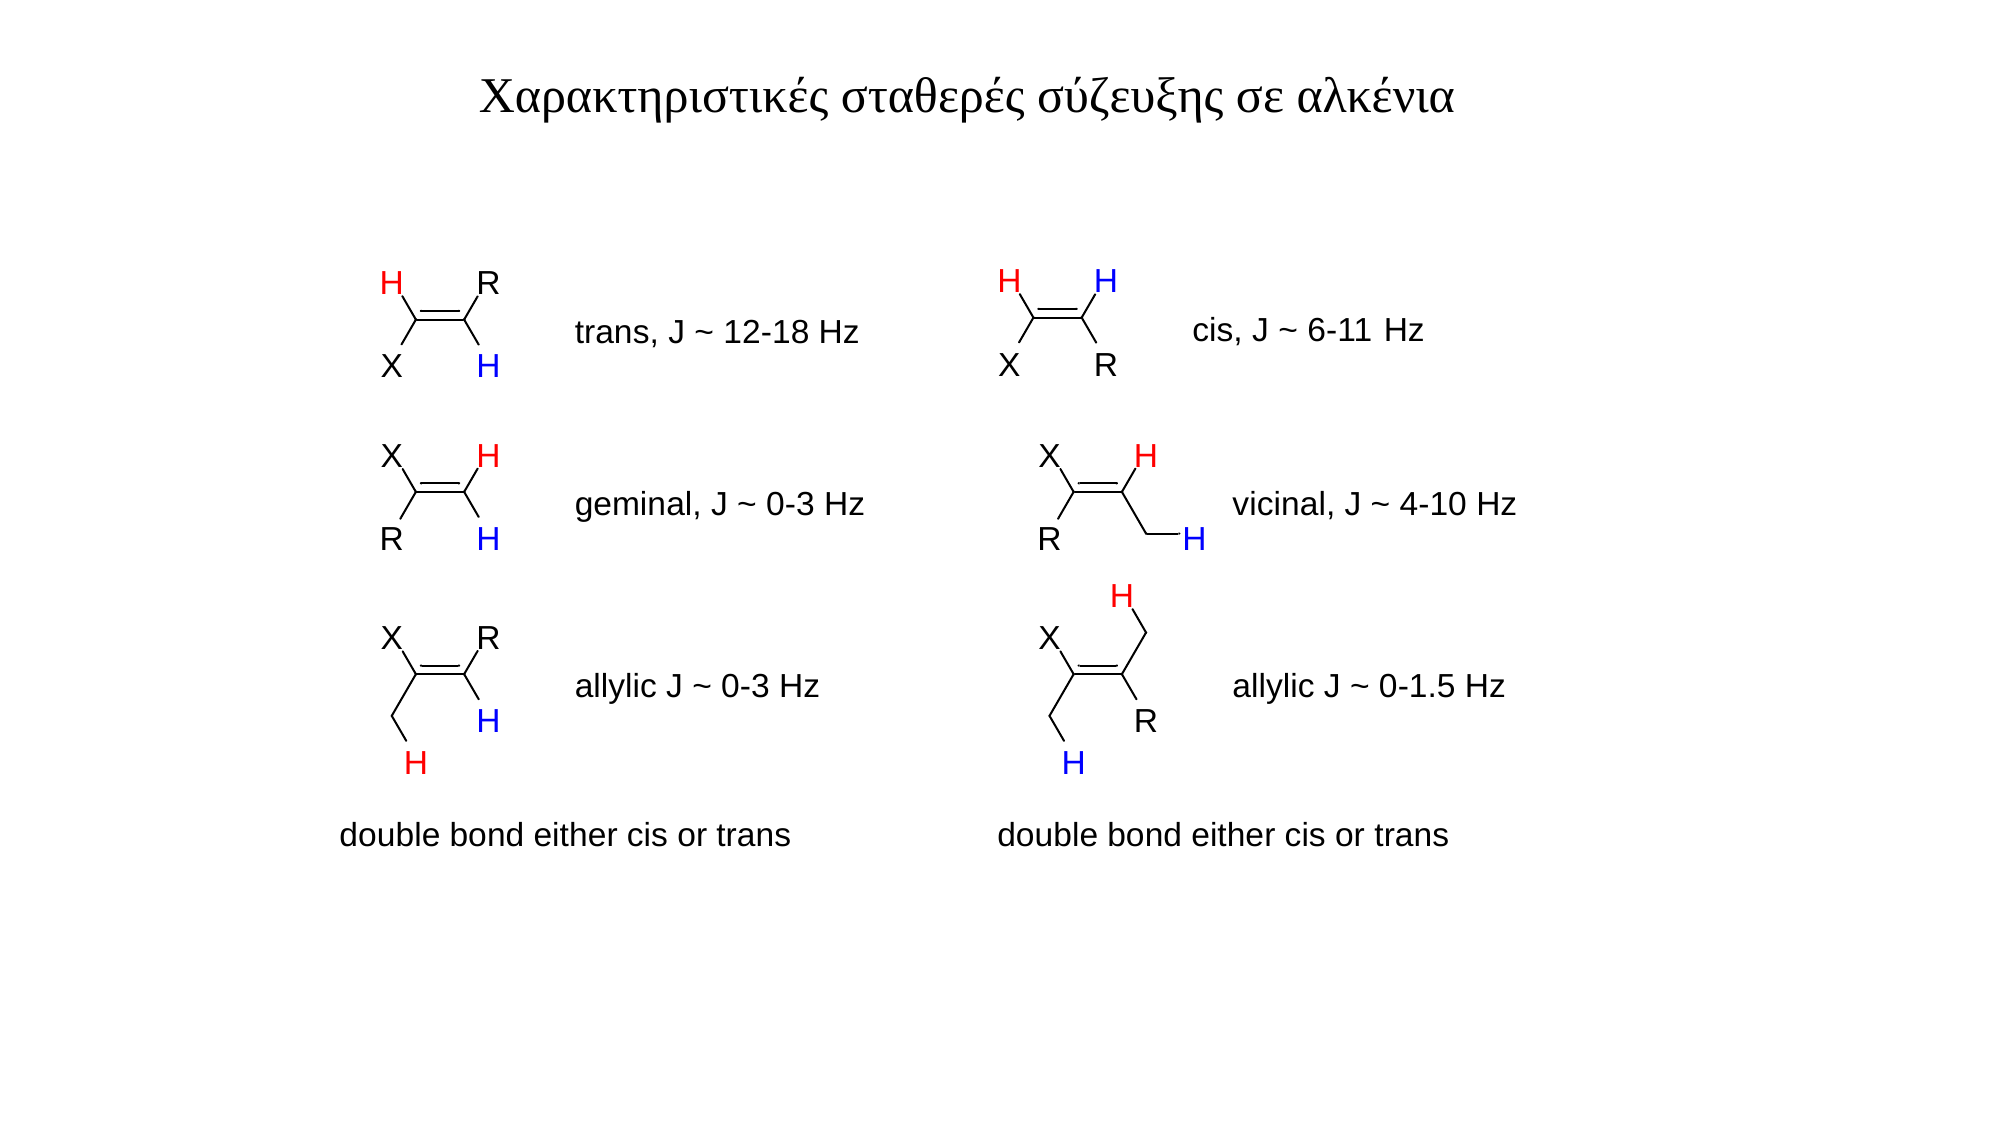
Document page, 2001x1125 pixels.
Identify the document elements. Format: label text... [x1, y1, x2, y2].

text_box Χαρακτηριστικές σταθερές σύζευξης σε αλκένια [463, 62, 1536, 131]
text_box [332, 254, 1536, 866]
